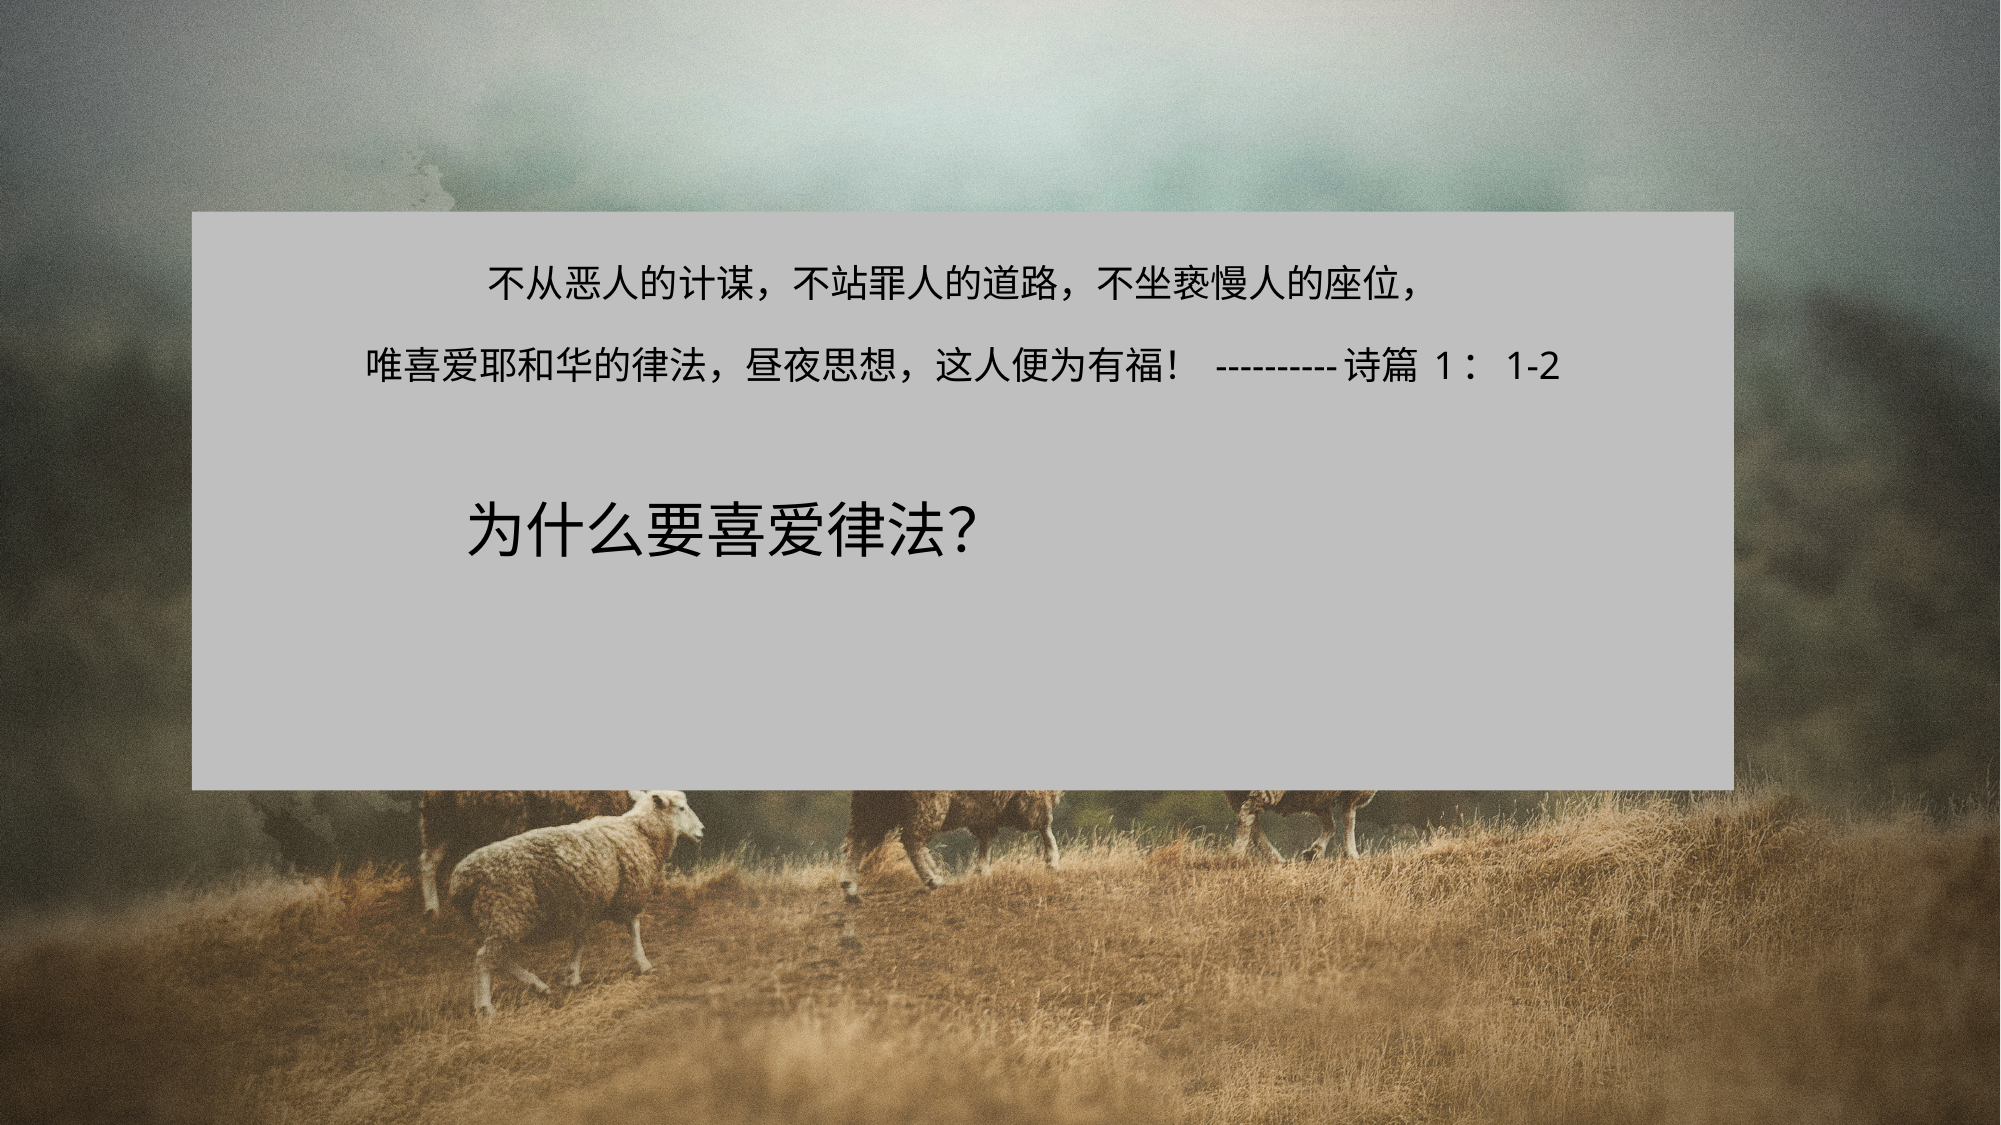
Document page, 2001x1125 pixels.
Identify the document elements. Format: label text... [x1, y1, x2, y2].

picture [0, 0, 2001, 1125]
list 不从恶人的计谋，不站罪人的道路，不坐亵慢人的座位， 唯喜爱耶和华的律法，昼夜思想，这人便为有福！ ----------诗篇 1：1-2 为什么要喜爱律法？ [191, 211, 1735, 791]
